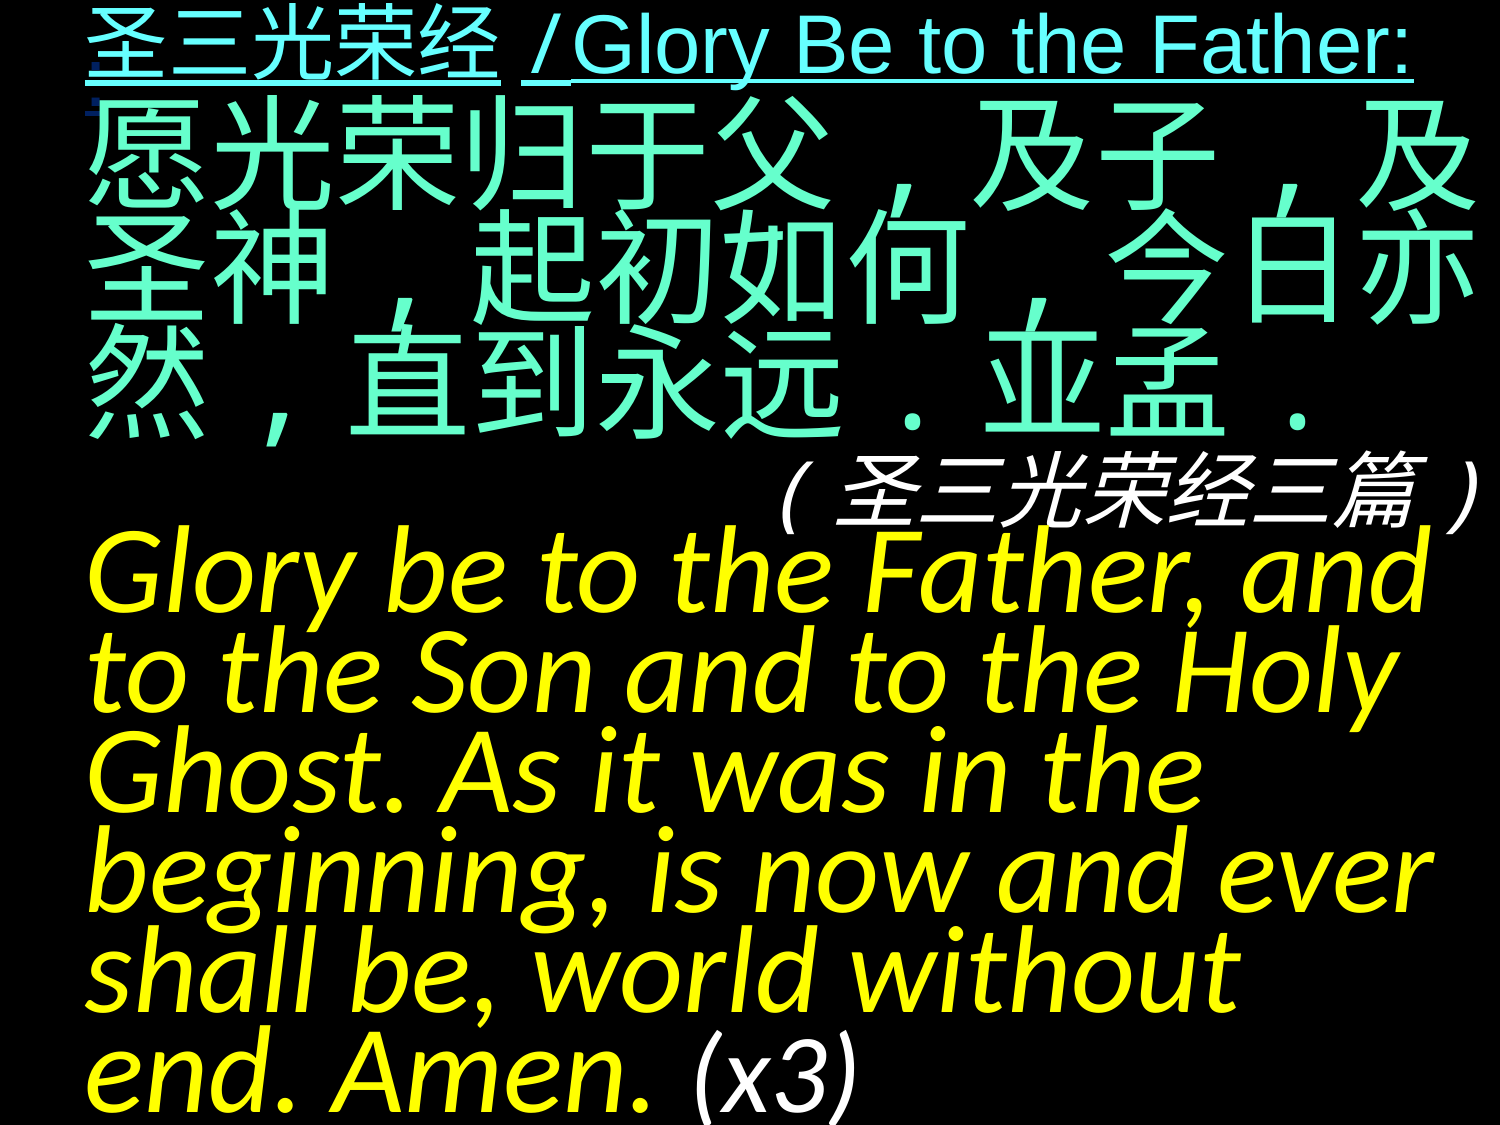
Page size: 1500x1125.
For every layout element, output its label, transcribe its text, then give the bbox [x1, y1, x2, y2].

text_box 圣三光荣经/Glory Be to the Father: : 愿光荣归于父,及子,及圣神,起初如何,今日亦然,直到永远.亚孟. (圣三光荣经三篇) Glory be to the Father, and to the Son and to the Holy Ghost. As it was in the beginning, is now and ever shall be, world without end. Amen. (x3) [70, 0, 1500, 1125]
